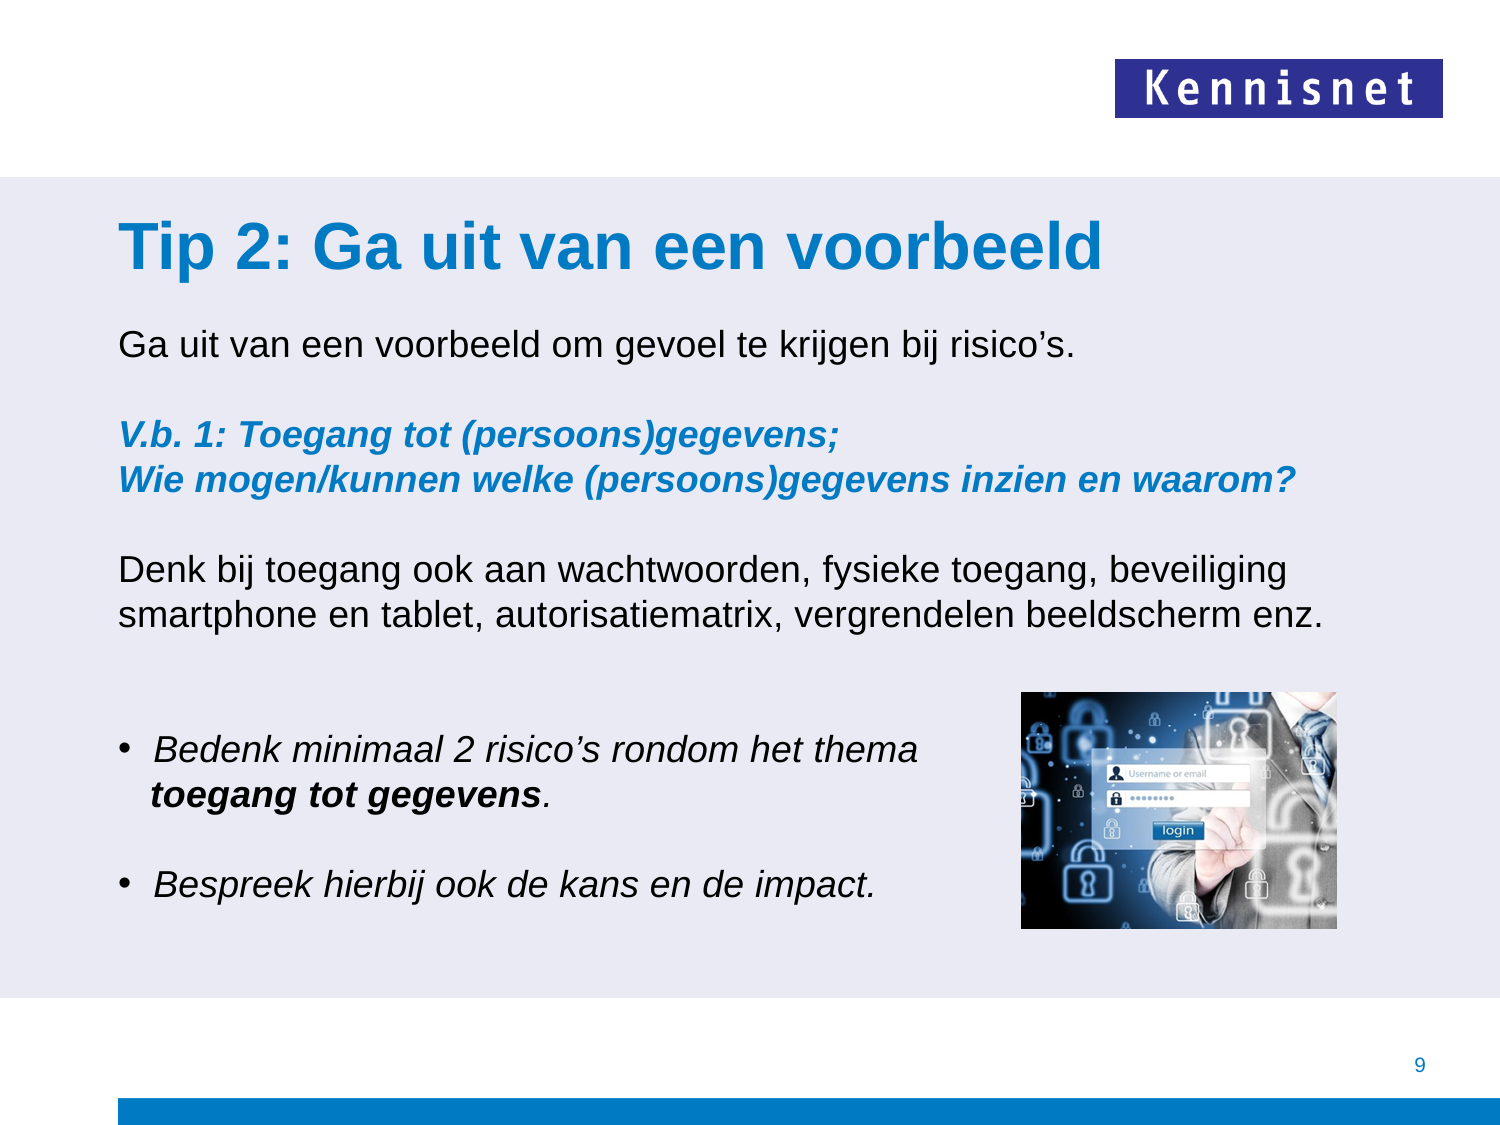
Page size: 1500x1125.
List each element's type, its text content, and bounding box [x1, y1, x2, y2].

slide_number 9 [1262, 1034, 1441, 1094]
list Ga uit van een voorbeeld om gevoel te krijgen bij risico’s. V.b. 1: Toegang tot (persoons)gegevens; Wie mogen/kunnen welke (persoons)gegevens inzien en waarom? Denk bij toegang ook aan wachtwoorden, fysieke toegang, beveiliging smartphone en tablet, autorisatiematrix, vergrendelen beeldscherm enz. Bedenk minimaal 2 risico’s rondom het thema toegang tot gegevens. Bespreek hierbij ook de kans en de impact. [118, 320, 1441, 984]
picture [1021, 692, 1337, 929]
picture [1115, 59, 1443, 118]
title Tip 2: Ga uit van een voorbeeld [118, 203, 1441, 299]
